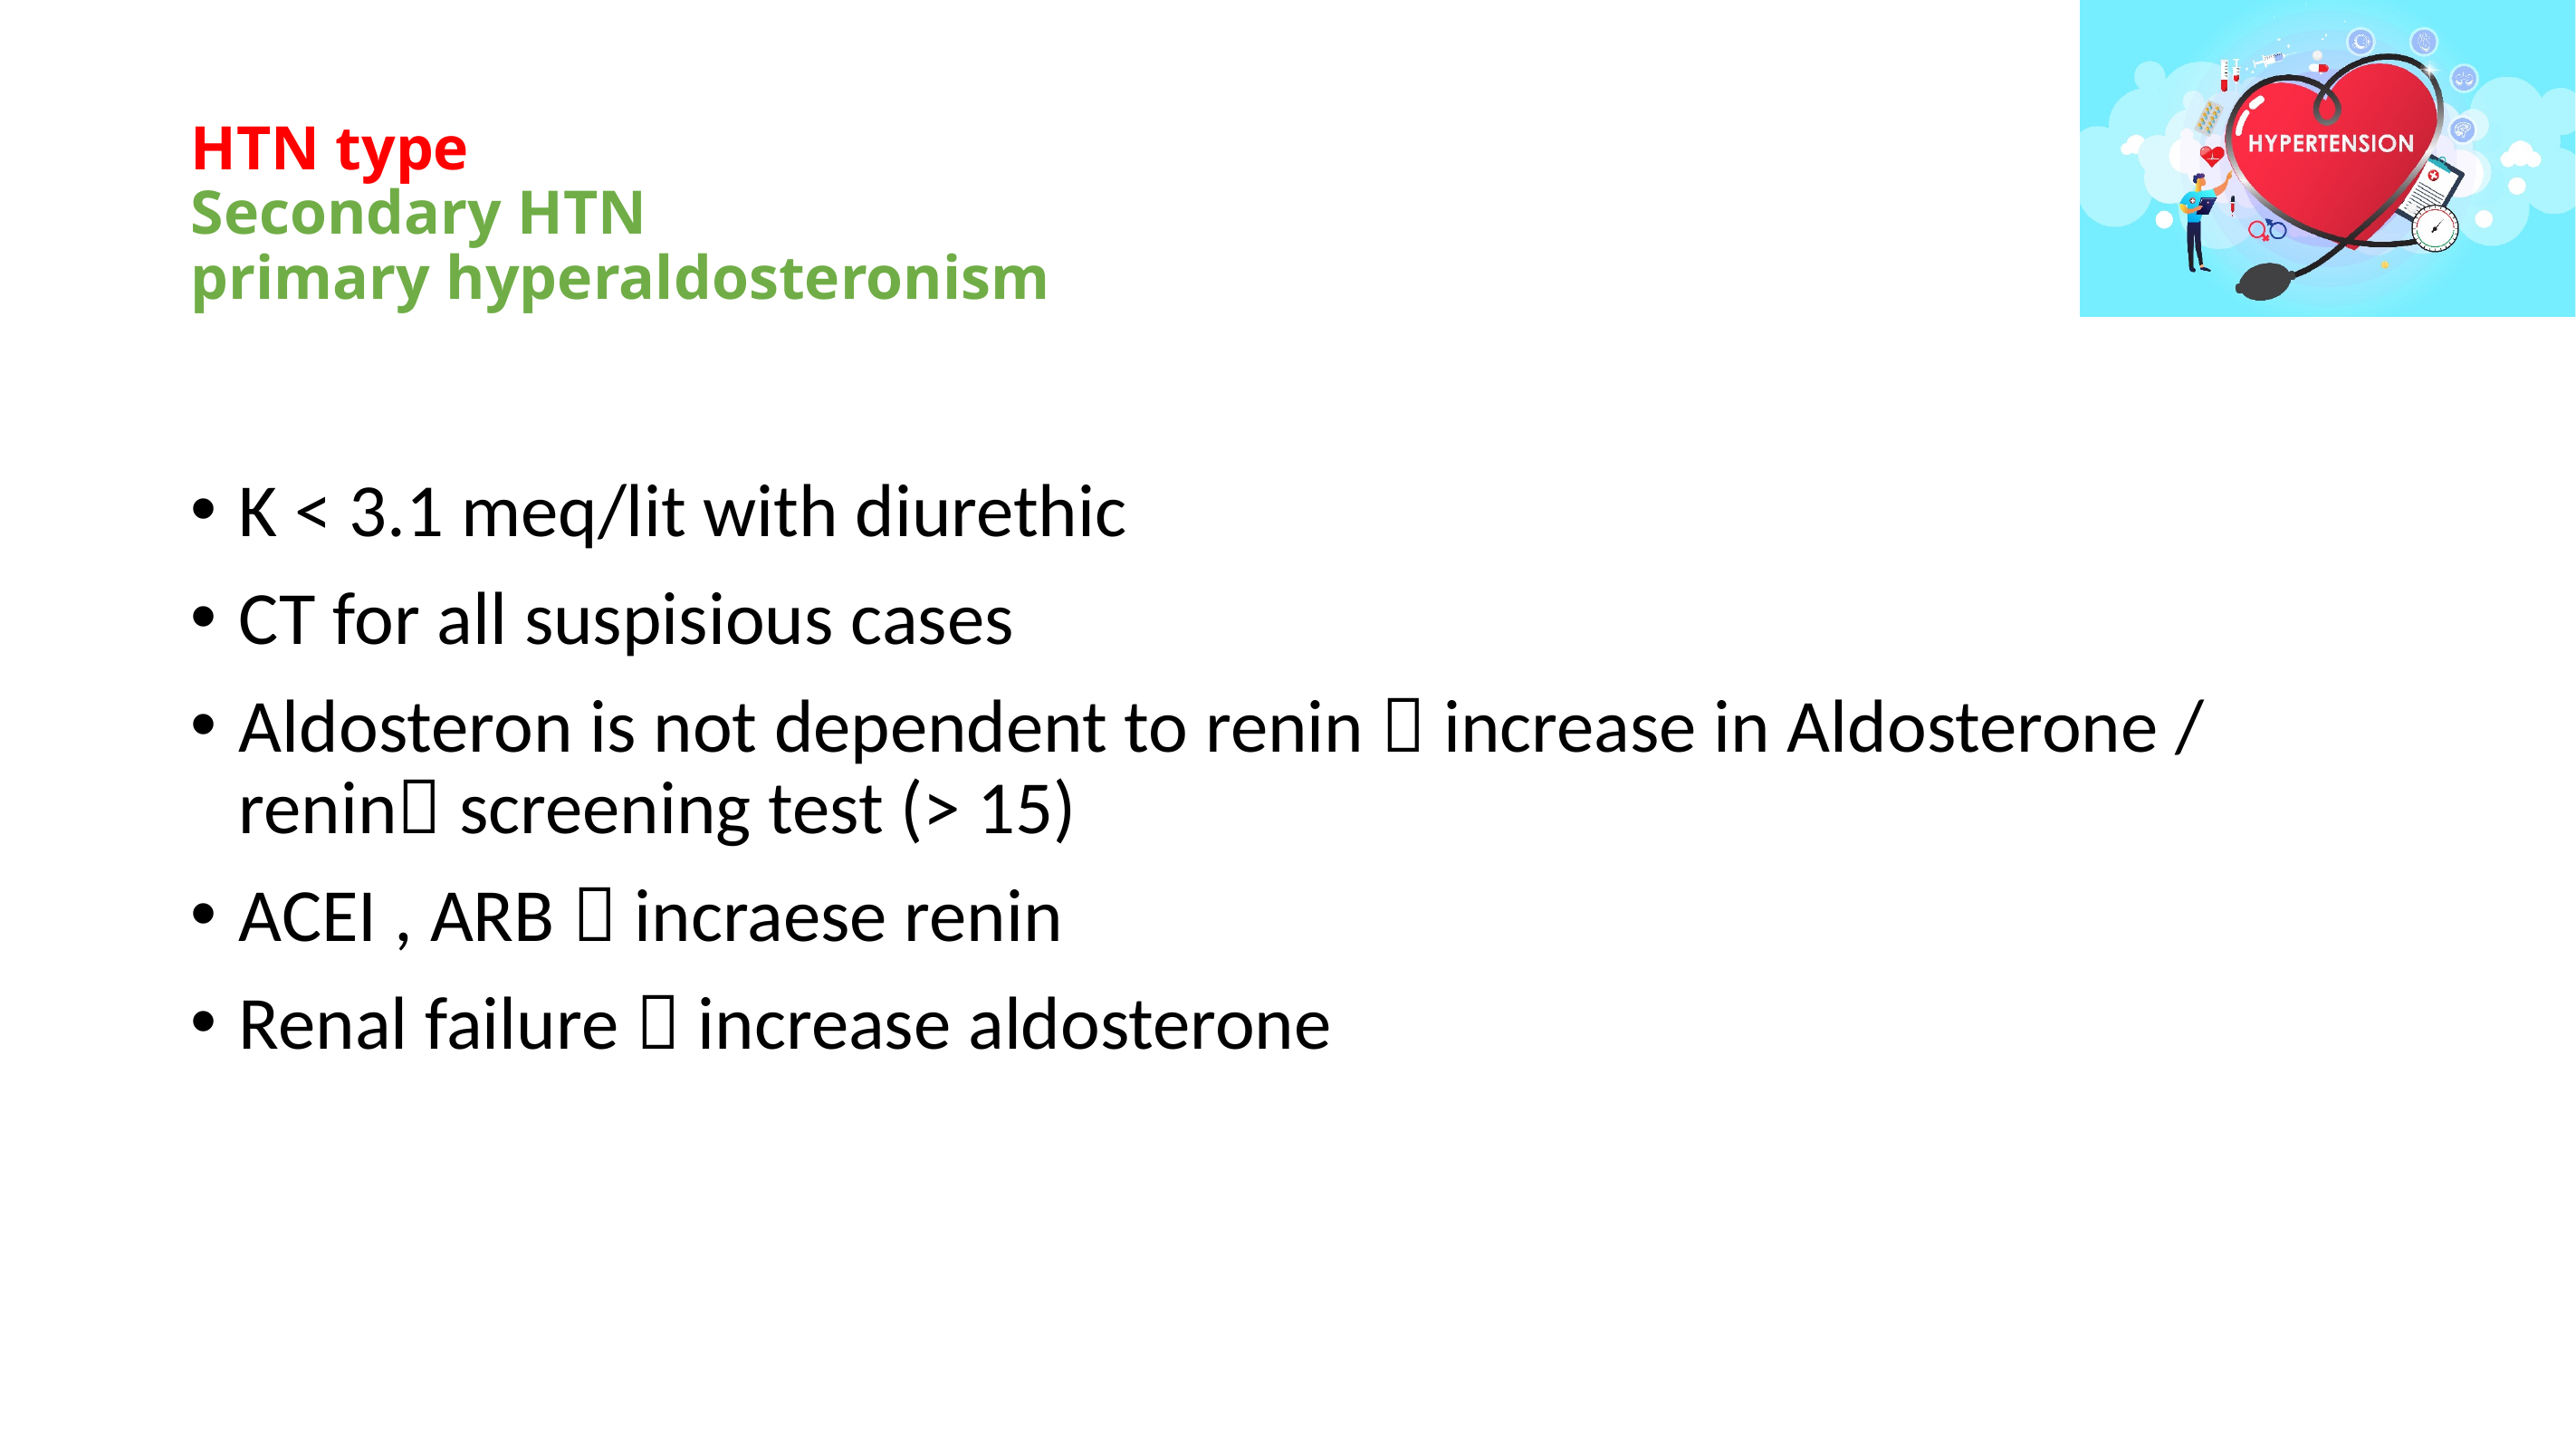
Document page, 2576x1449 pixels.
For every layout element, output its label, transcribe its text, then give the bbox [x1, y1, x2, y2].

picture [2080, 0, 2576, 317]
list K < 3.1 meq/lit with diurethic CT for all suspisious cases Aldosteron is not dependent to renin  increase in Aldosterone / renin screening test (> 15) ACEI , ARB  incraese renin Renal failure  increase aldosterone [177, 465, 2399, 1385]
title HTN type Secondary HTN primary hyperaldosteronism [177, 110, 2399, 391]
